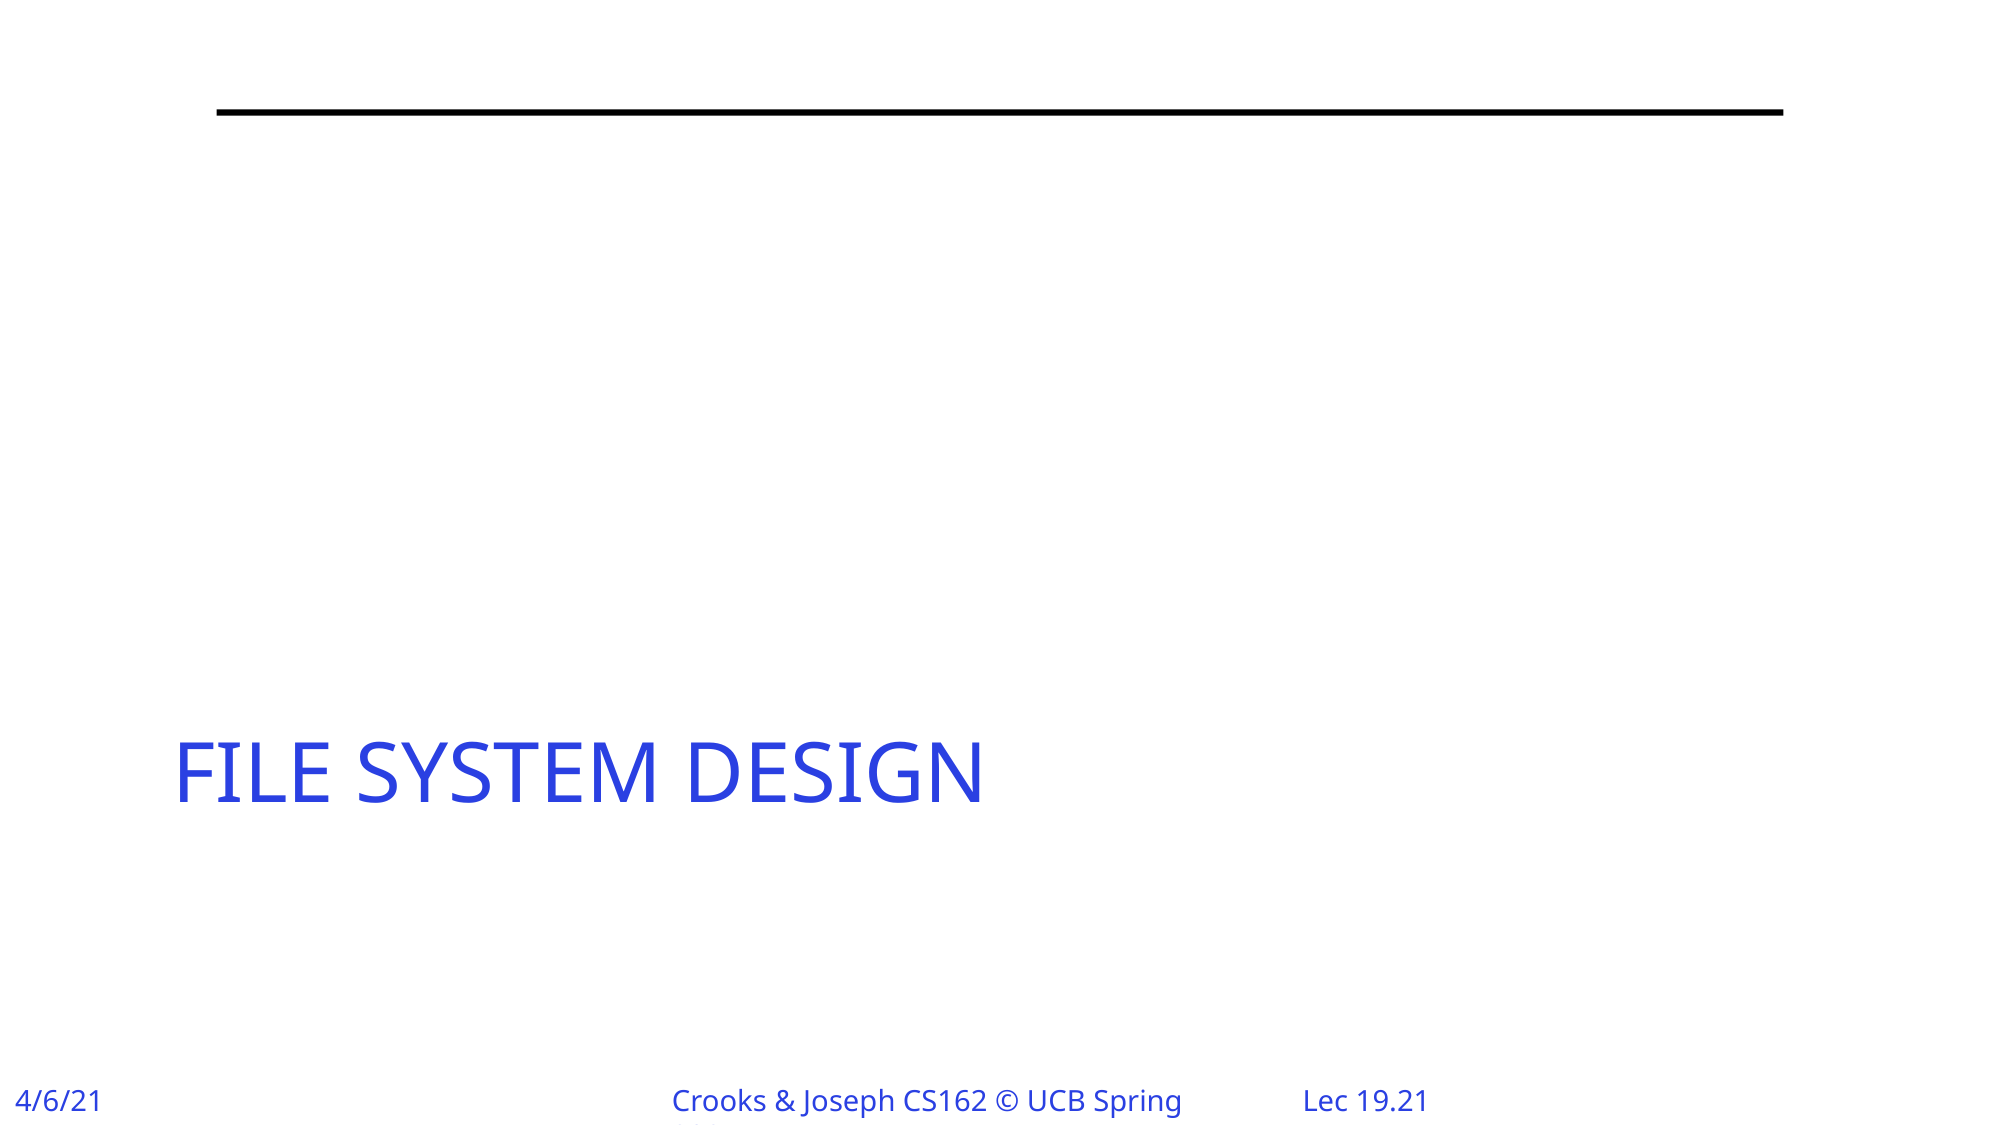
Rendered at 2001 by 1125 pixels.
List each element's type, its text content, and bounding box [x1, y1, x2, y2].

title File System Design [157, 722, 1858, 947]
